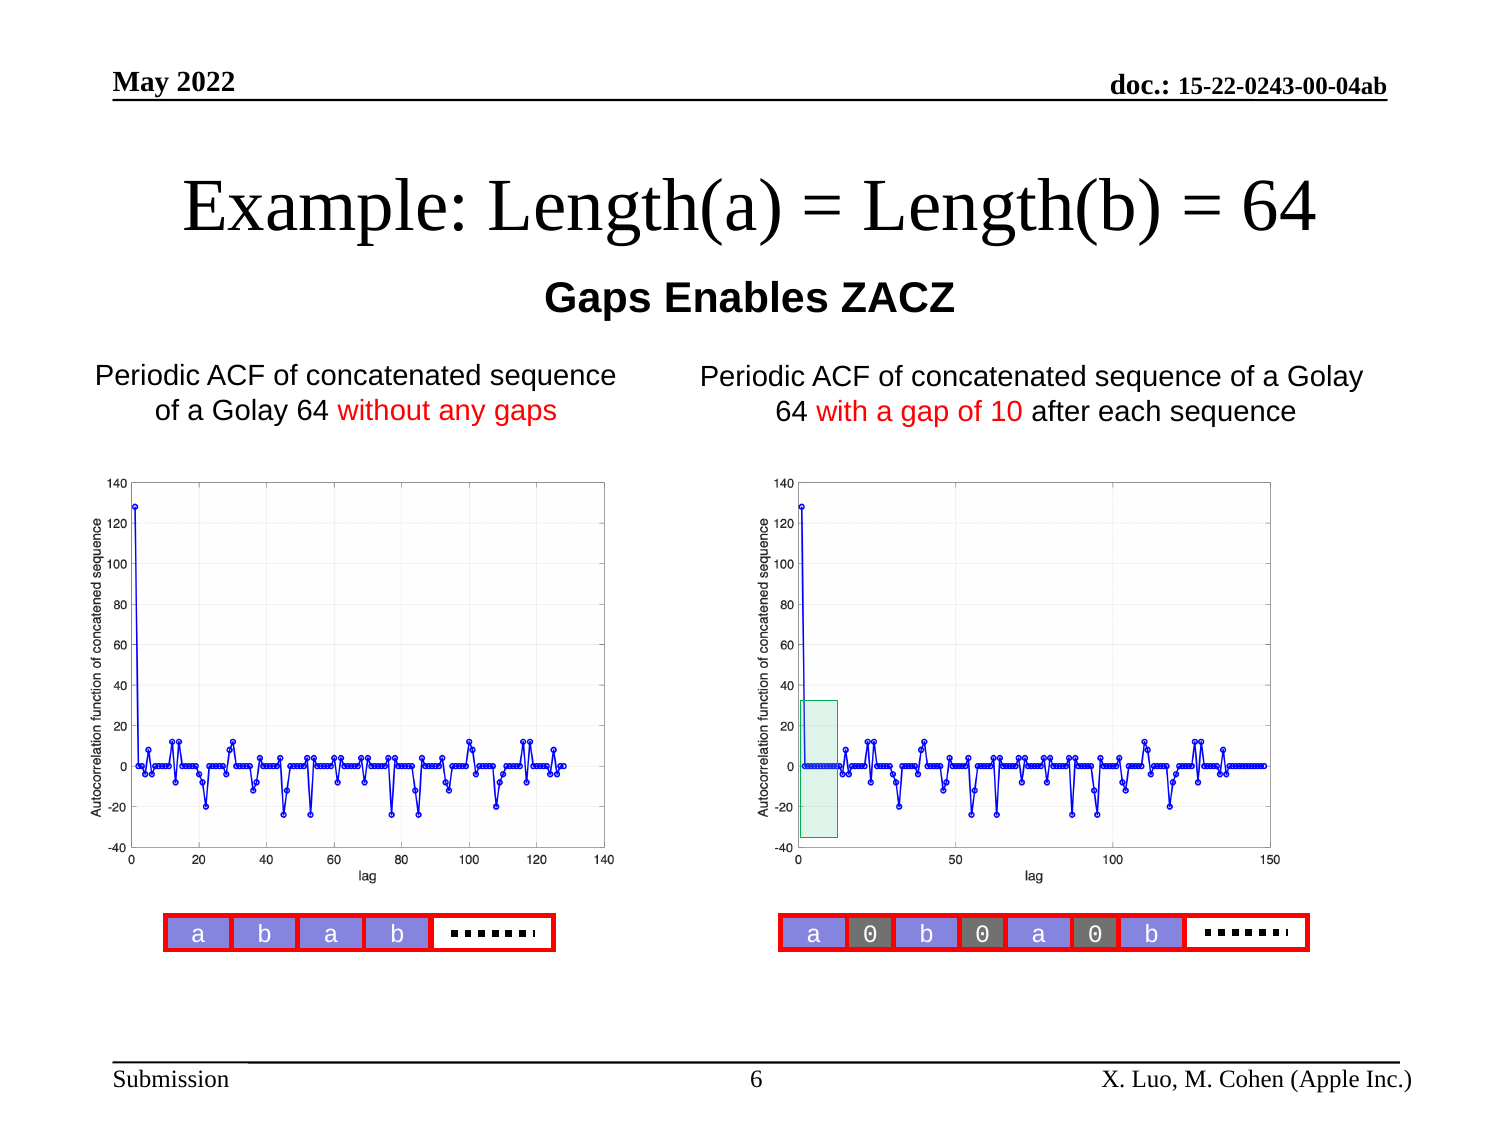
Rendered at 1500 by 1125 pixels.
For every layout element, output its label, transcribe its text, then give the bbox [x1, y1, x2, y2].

text_box b [231, 915, 297, 950]
text_box 0 [1072, 915, 1119, 950]
footer X. Luo, M. Cohen (Apple Inc.) [820, 1062, 1413, 1093]
text_box a [297, 915, 364, 950]
text_box 0 [847, 915, 894, 950]
text_box Periodic ACF of concatenated sequence of a Golay 64 with a gap of 10 after each sequence [696, 353, 1368, 430]
text_box 0 [959, 915, 1005, 950]
text_box [431, 915, 554, 950]
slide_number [112, 62, 375, 98]
text_box a [780, 915, 847, 950]
picture [52, 449, 662, 896]
text_box Periodic ACF of concatenated sequence of a Golay 64 without any gaps [87, 353, 625, 430]
text_box [1184, 915, 1308, 950]
slide_number 6 [741, 1062, 771, 1093]
list Gaps Enables ZACZ [74, 262, 1426, 320]
text_box b [1119, 915, 1184, 950]
text_box a [165, 915, 231, 950]
text_box b [364, 915, 431, 950]
text_box b [894, 915, 959, 950]
text_box a [1005, 915, 1072, 950]
title Example: Length(a) = Length(b) = 64 [112, 112, 1388, 262]
picture [718, 449, 1328, 896]
